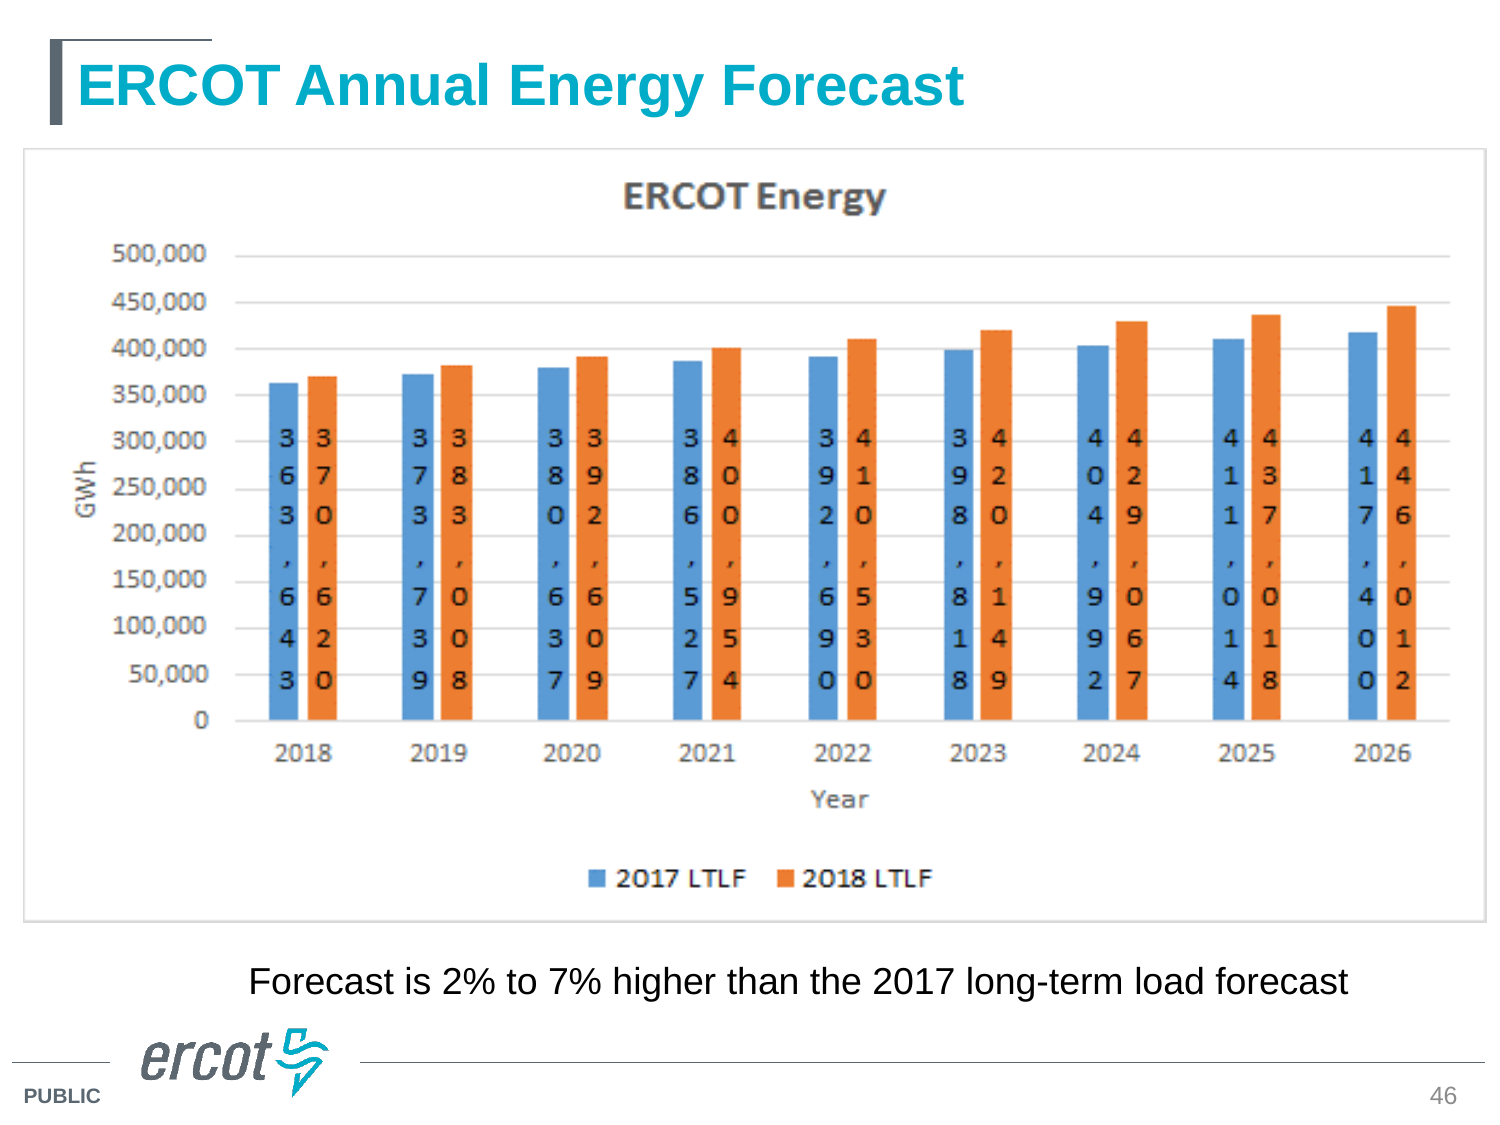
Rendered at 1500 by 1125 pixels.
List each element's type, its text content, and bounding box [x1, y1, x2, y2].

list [23, 148, 1487, 923]
slide_number 46 [1400, 1076, 1488, 1113]
picture [137, 1024, 332, 1100]
title ERCOT Annual Energy Forecast [62, 39, 1450, 125]
text_box Forecast is 2% to 7% higher than the 2017 long-term load forecast [233, 949, 1400, 1010]
